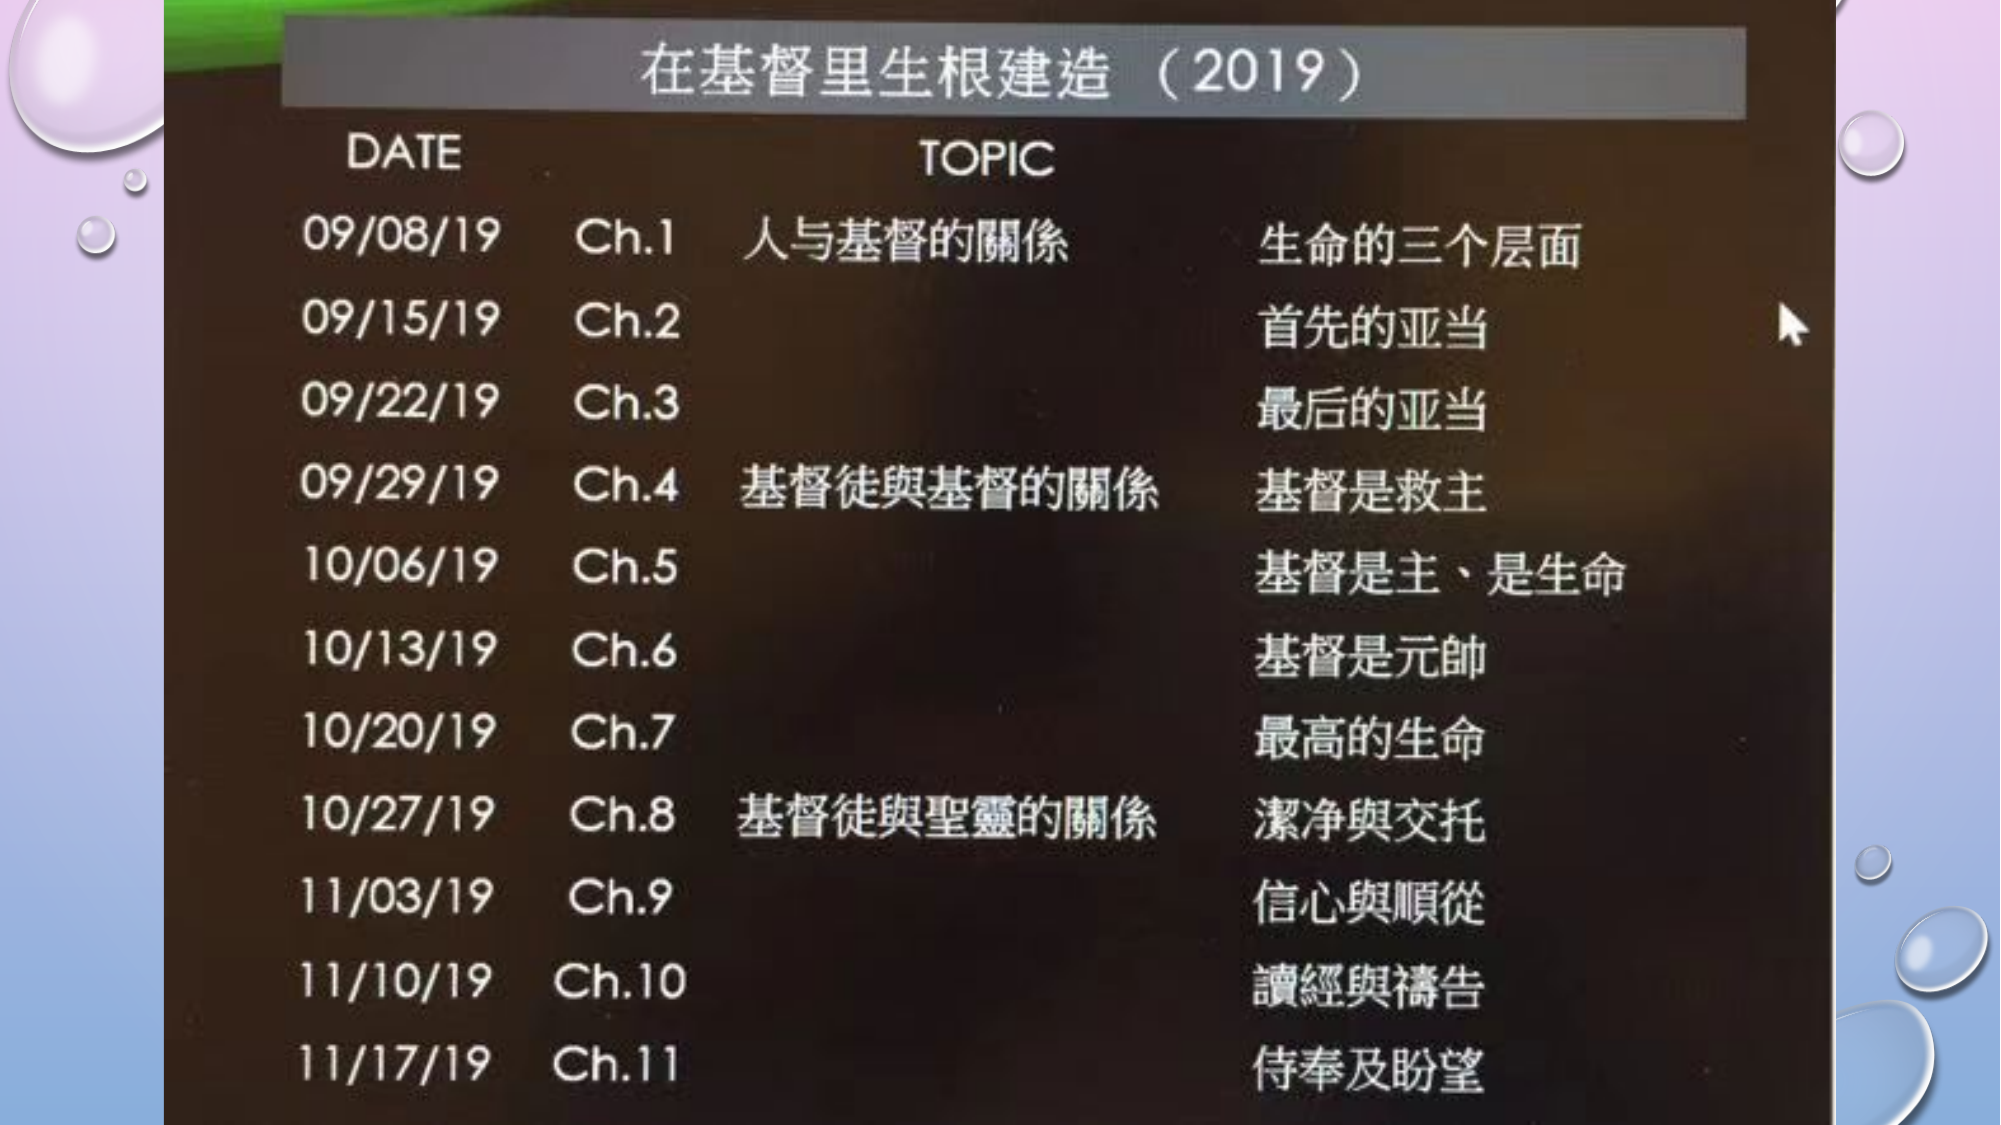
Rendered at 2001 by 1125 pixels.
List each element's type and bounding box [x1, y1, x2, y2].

list [163, 0, 1837, 1125]
picture [0, 0, 163, 1125]
picture [1837, 0, 2000, 1125]
